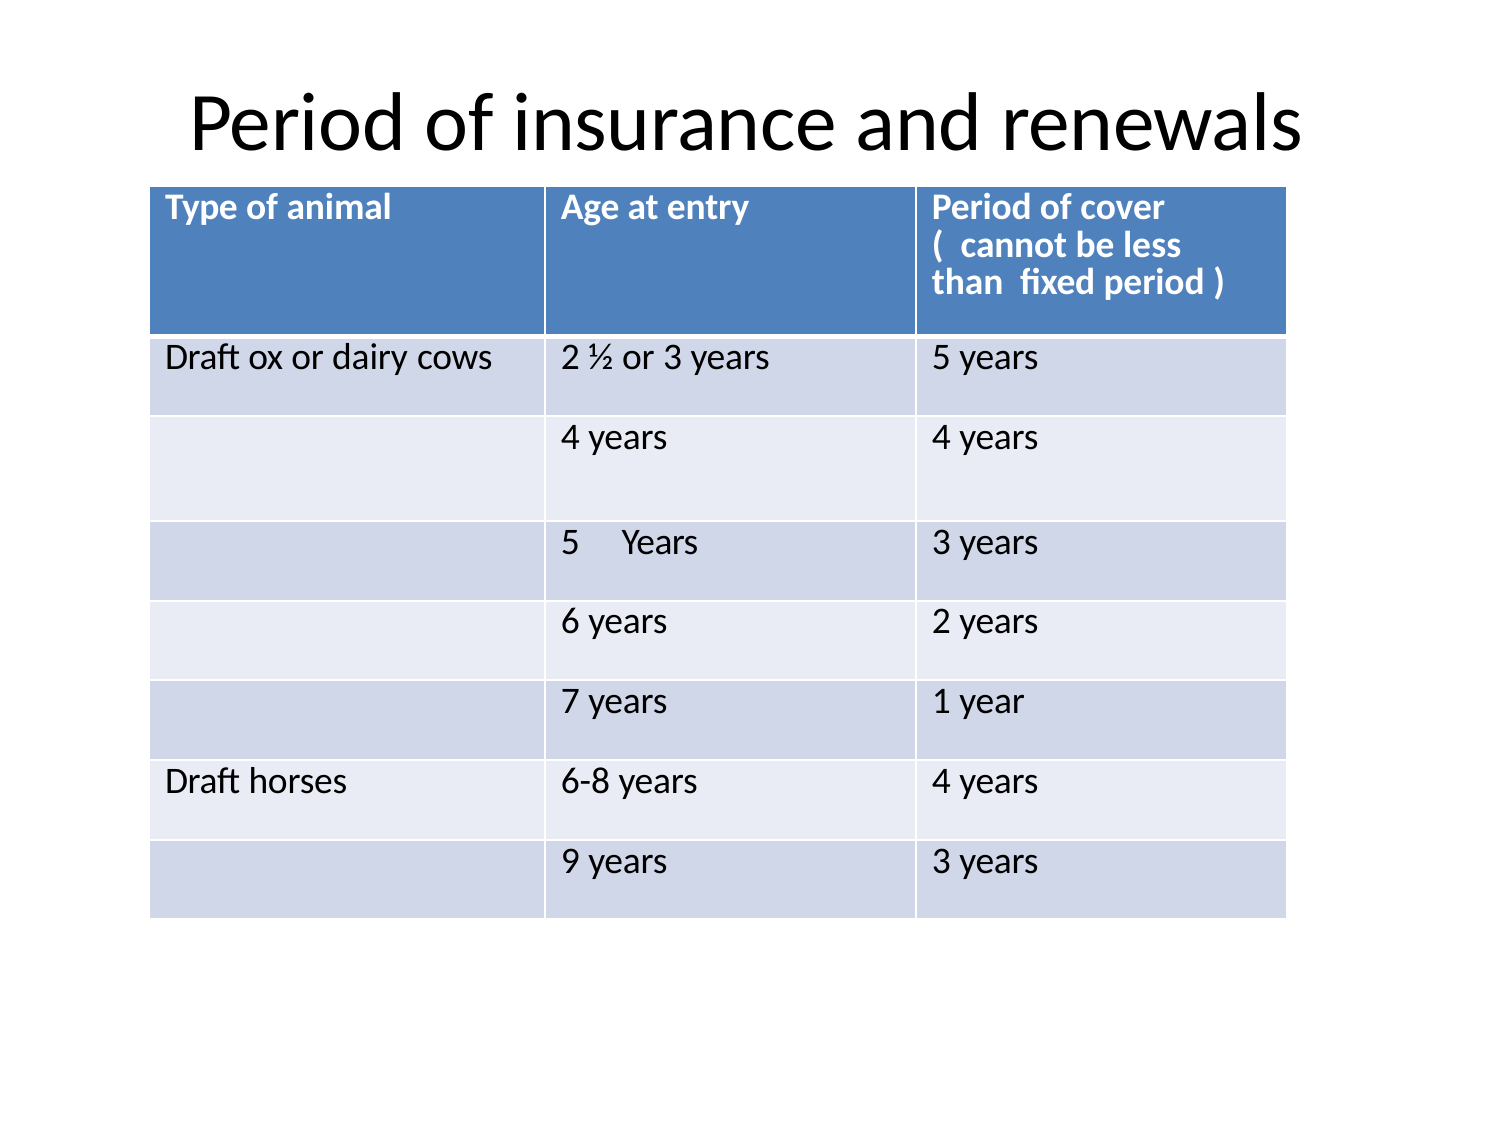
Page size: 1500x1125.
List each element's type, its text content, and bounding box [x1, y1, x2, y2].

table_cell 6-8 years [546, 761, 915, 839]
table_cell 3 years [917, 522, 1286, 600]
table_cell 2 ½ or 3 years [546, 339, 915, 415]
title Period of insurance and renewals [187, 65, 1315, 255]
table_cell [150, 681, 544, 759]
table_cell Draft horses [150, 761, 544, 839]
table_cell 3 years [917, 841, 1286, 918]
table_cell 5 Years [546, 522, 915, 600]
table_header Period of cover ( cannot be less than fixed period ) [917, 187, 1286, 334]
table_header Type of animal [150, 187, 544, 334]
table_cell [150, 602, 544, 679]
table_cell Draft ox or dairy cows [150, 339, 544, 415]
table_cell [150, 841, 544, 918]
table_cell 7 years [546, 681, 915, 759]
table_cell 6 years [546, 602, 915, 679]
table_cell [150, 522, 544, 600]
table_cell 4 years [917, 761, 1286, 839]
table_cell [150, 417, 544, 520]
table_cell 9 years [546, 841, 915, 918]
table_cell 4 years [917, 417, 1286, 520]
table_cell 4 years [546, 417, 915, 520]
table_cell 1 year [917, 681, 1286, 759]
table_cell 2 years [917, 602, 1286, 679]
table_header Age at entry [546, 187, 915, 334]
table_cell 5 years [917, 339, 1286, 415]
